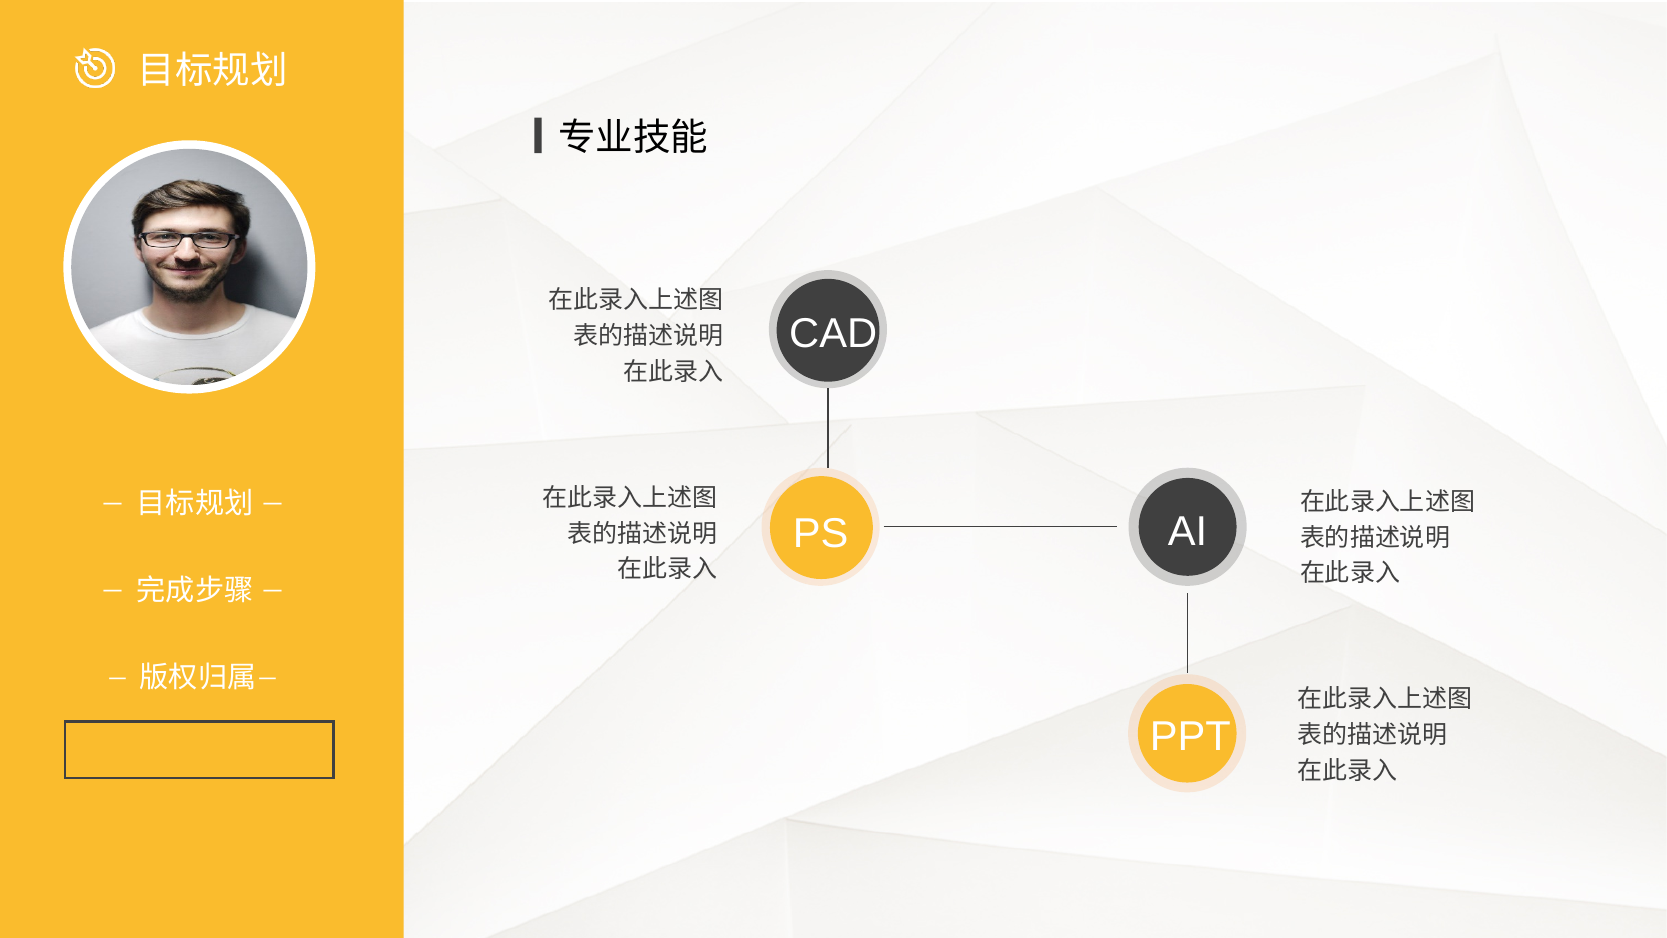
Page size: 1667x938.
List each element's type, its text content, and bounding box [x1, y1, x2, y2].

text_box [534, 105, 725, 166]
text_box 在此录入上述图表的描述说明 在此录入 [1285, 471, 1506, 640]
picture [71, 148, 308, 385]
text_box 在此录入上述图表的描述说明 在此录入 [1282, 669, 1503, 838]
picture [74, 47, 115, 88]
text_box 在此录入上述图表的描述说明 在此录入 [519, 270, 739, 439]
picture [404, 2, 1667, 938]
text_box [1128, 467, 1247, 586]
text_box [64, 720, 335, 779]
text_box 在此录入上述图表的描述说明 在此录入 [512, 467, 733, 636]
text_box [1128, 674, 1247, 793]
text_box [768, 270, 894, 389]
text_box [761, 467, 880, 586]
